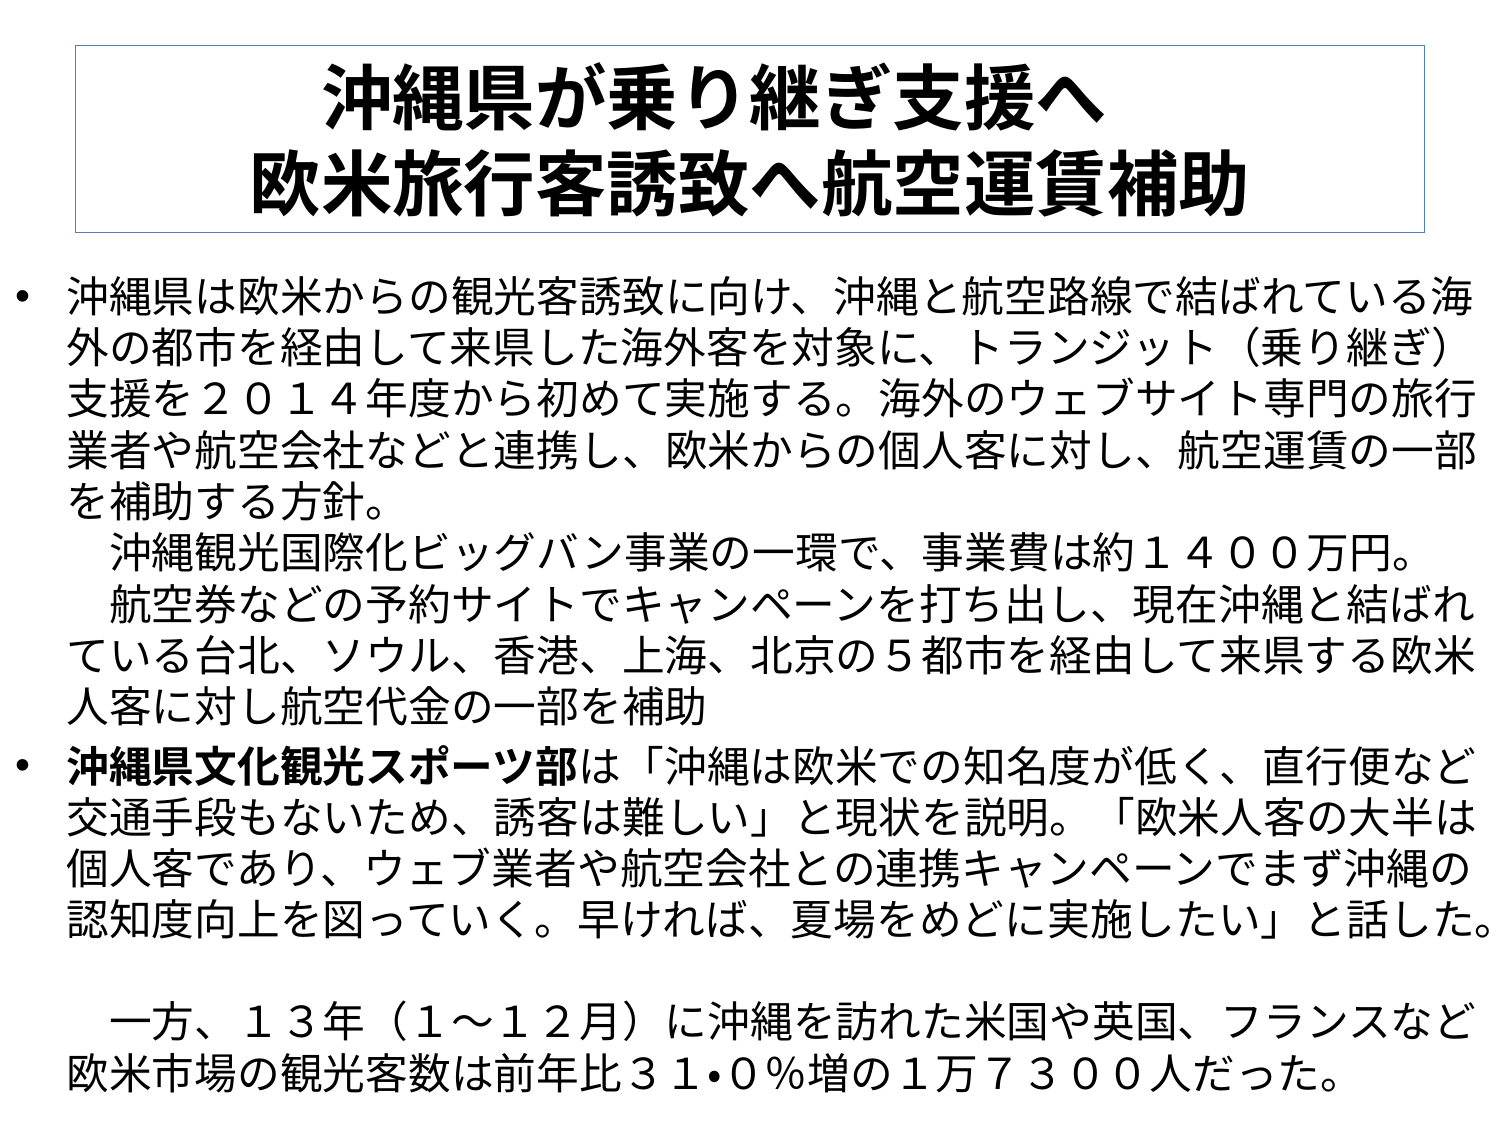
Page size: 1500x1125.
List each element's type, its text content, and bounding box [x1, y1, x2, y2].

title 沖縄県が乗り継ぎ支援へ 欧米旅行客誘致へ航空運賃補助 [75, 45, 1425, 233]
list 沖縄県は欧米からの観光客誘致に向け、沖縄と航空路線で結ばれている海外の都市を経由して来県した海外客を対象に、トランジット（乗り継ぎ）支援を２０１４年度から初めて実施する。海外のウェブサイト専門の旅行業者や航空会社などと連携し、欧米からの個人客に対し、航空運賃の一部を補助する方針。 沖縄観光国際化ビッグバン事業の一環で、事業費は約１４００万円。 航空券などの予約サイトでキャンペーンを打ち出し、現在沖縄と結ばれている台北、ソウル、香港、上海、北京の５都市を経由して来県する欧米人客に対し航空代金の一部を補助 沖縄県文化観光スポーツ部は「沖縄は欧米での知名度が低く、直行便など交通手段もないため、誘客は難しい」と現状を説明。「欧米人客の大半は個人客であり、ウェブ業者や航空会社との連携キャンペーンでまず沖縄の認知度向上を図っていく。早ければ、夏場をめどに実施したい」と話した。 一方、１３年（１～１２月）に沖縄を訪れた米国や英国、フランスなど欧米市場の観光客数は前年比３１・０％増の１万７３００人だった。 [0, 262, 1500, 1125]
